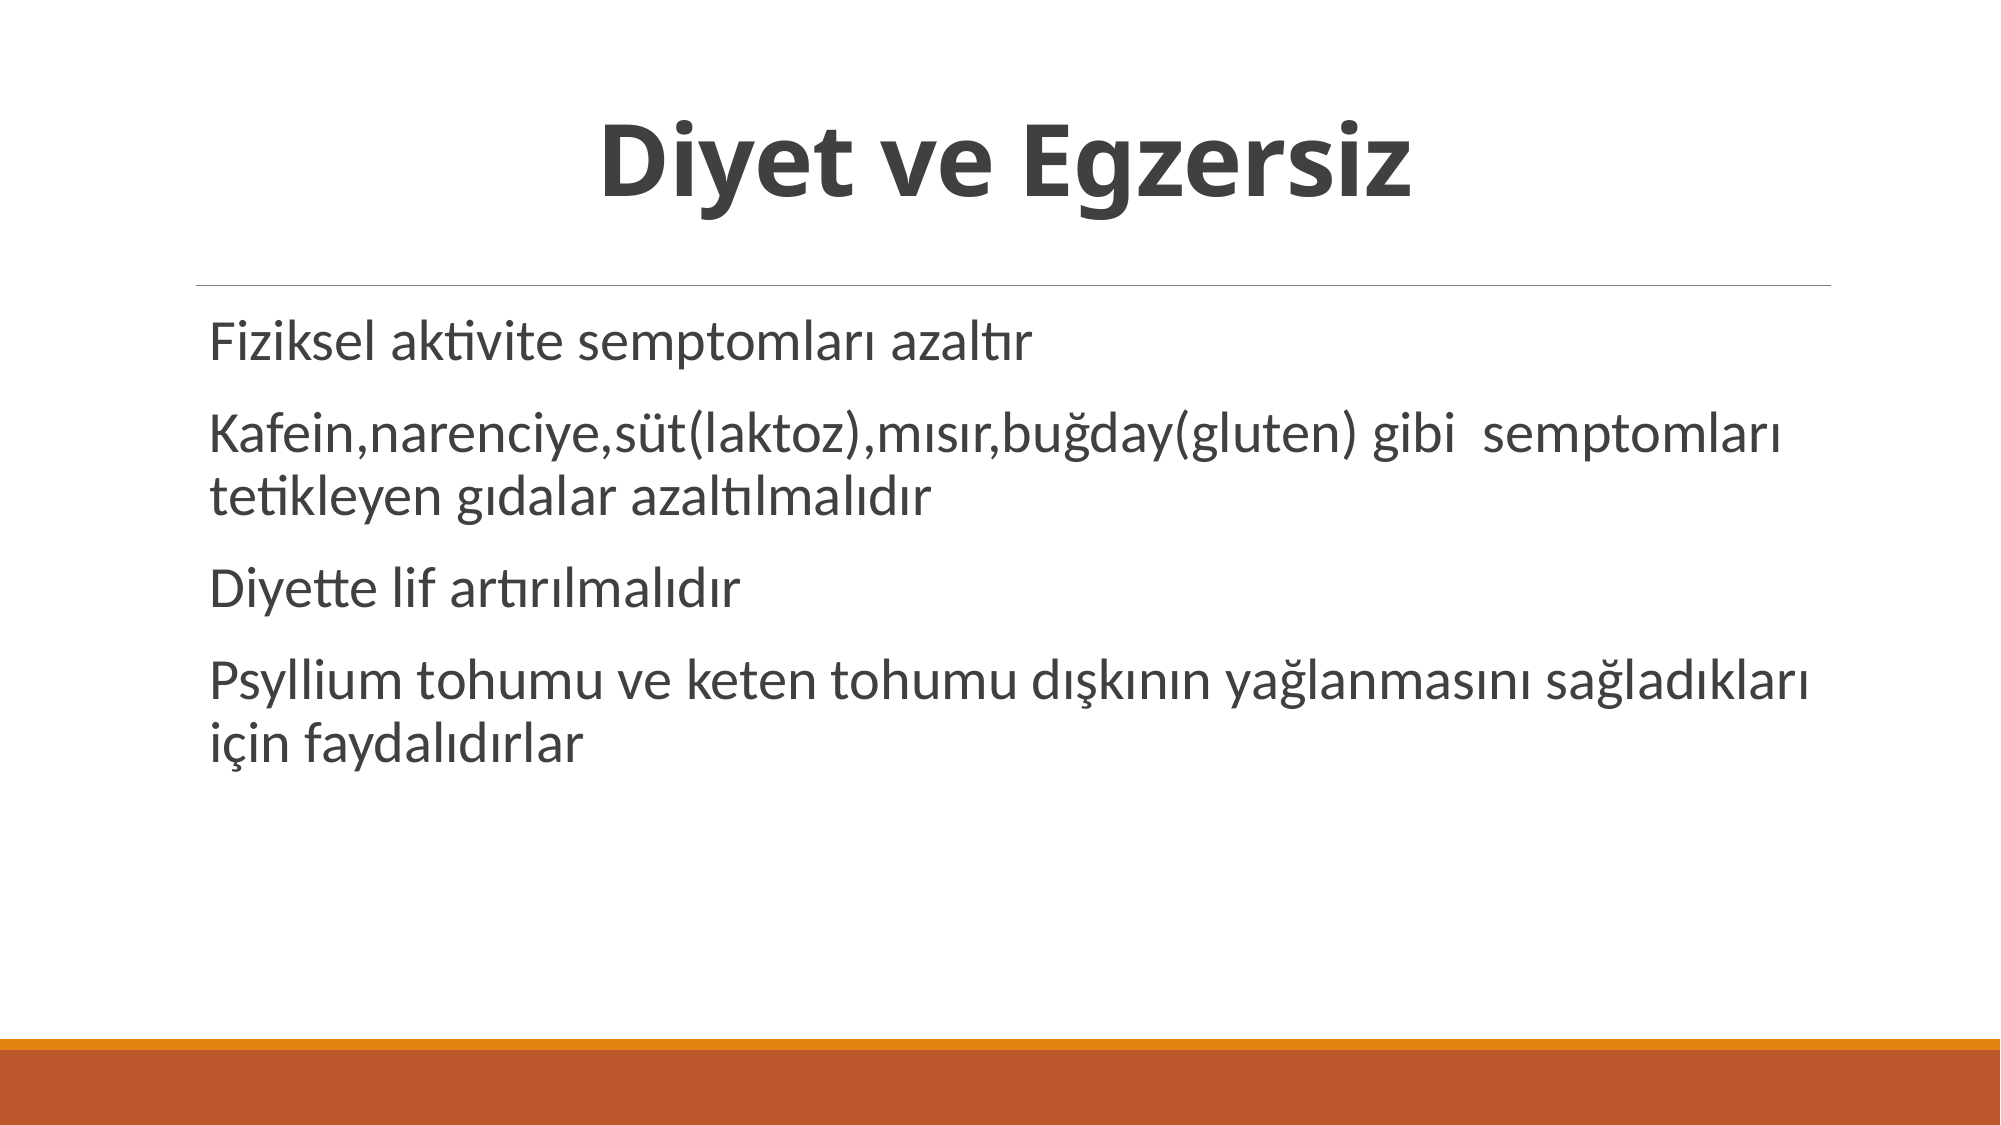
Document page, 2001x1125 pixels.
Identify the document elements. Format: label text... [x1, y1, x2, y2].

title Diyet ve Egzersiz [179, 47, 1830, 285]
list Fiziksel aktivite semptomları azaltır Kafein,narenciye,süt(laktoz),mısır,buğday(gluten) gibi semptomları tetikleyen gıdalar azaltılmalıdır Diyette lif artırılmalıdır Psyllium tohumu ve keten tohumu dışkının yağlanmasını sağladıkları için faydalıdırlar [179, 302, 1831, 963]
